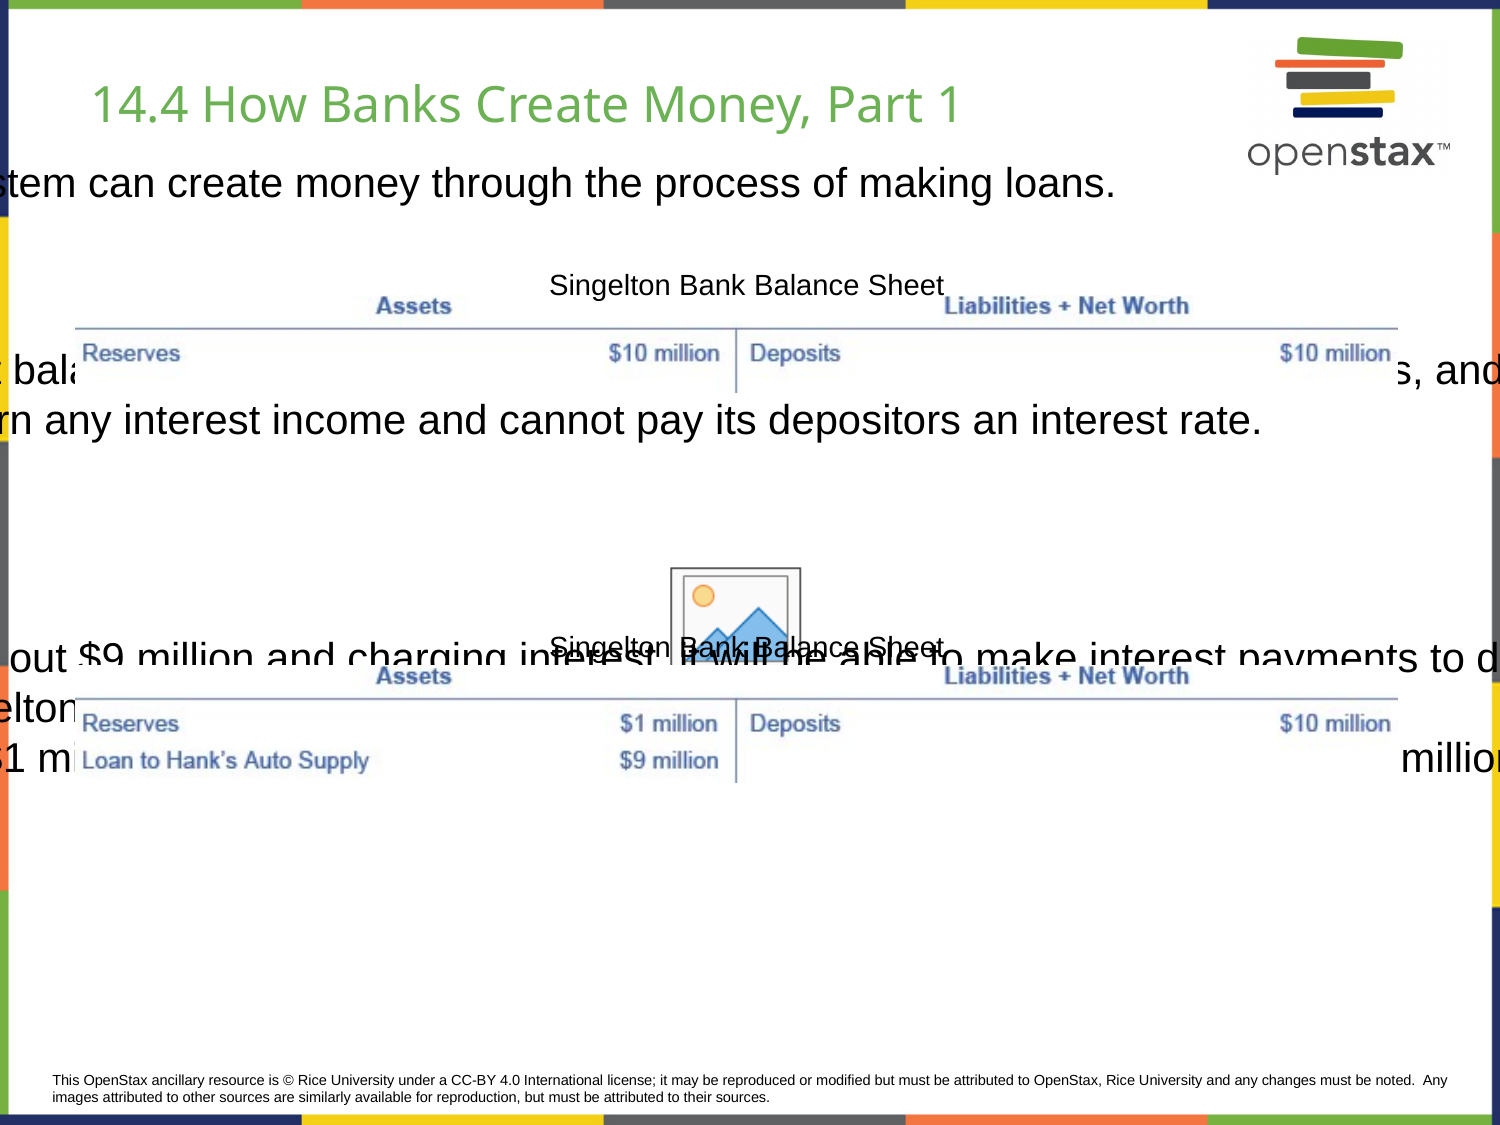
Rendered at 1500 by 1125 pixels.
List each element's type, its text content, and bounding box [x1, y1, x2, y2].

picture [1487, 364, 1498, 382]
text_box This OpenStax ancillary resource is © Rice University under a CC-BY 4.0 International license; it may be reproduced or modified but must be attributed to OpenStax, Rice University and any changes must be noted. Any images attributed to other sources are similarly available for reproduction, but must be attributed to their sources. [37, 1063, 1500, 1125]
title 14.4 How Banks Create Money, Part 1 [75, 39, 1244, 138]
picture [0, 0, 1500, 1125]
picture [0, 702, 7, 709]
